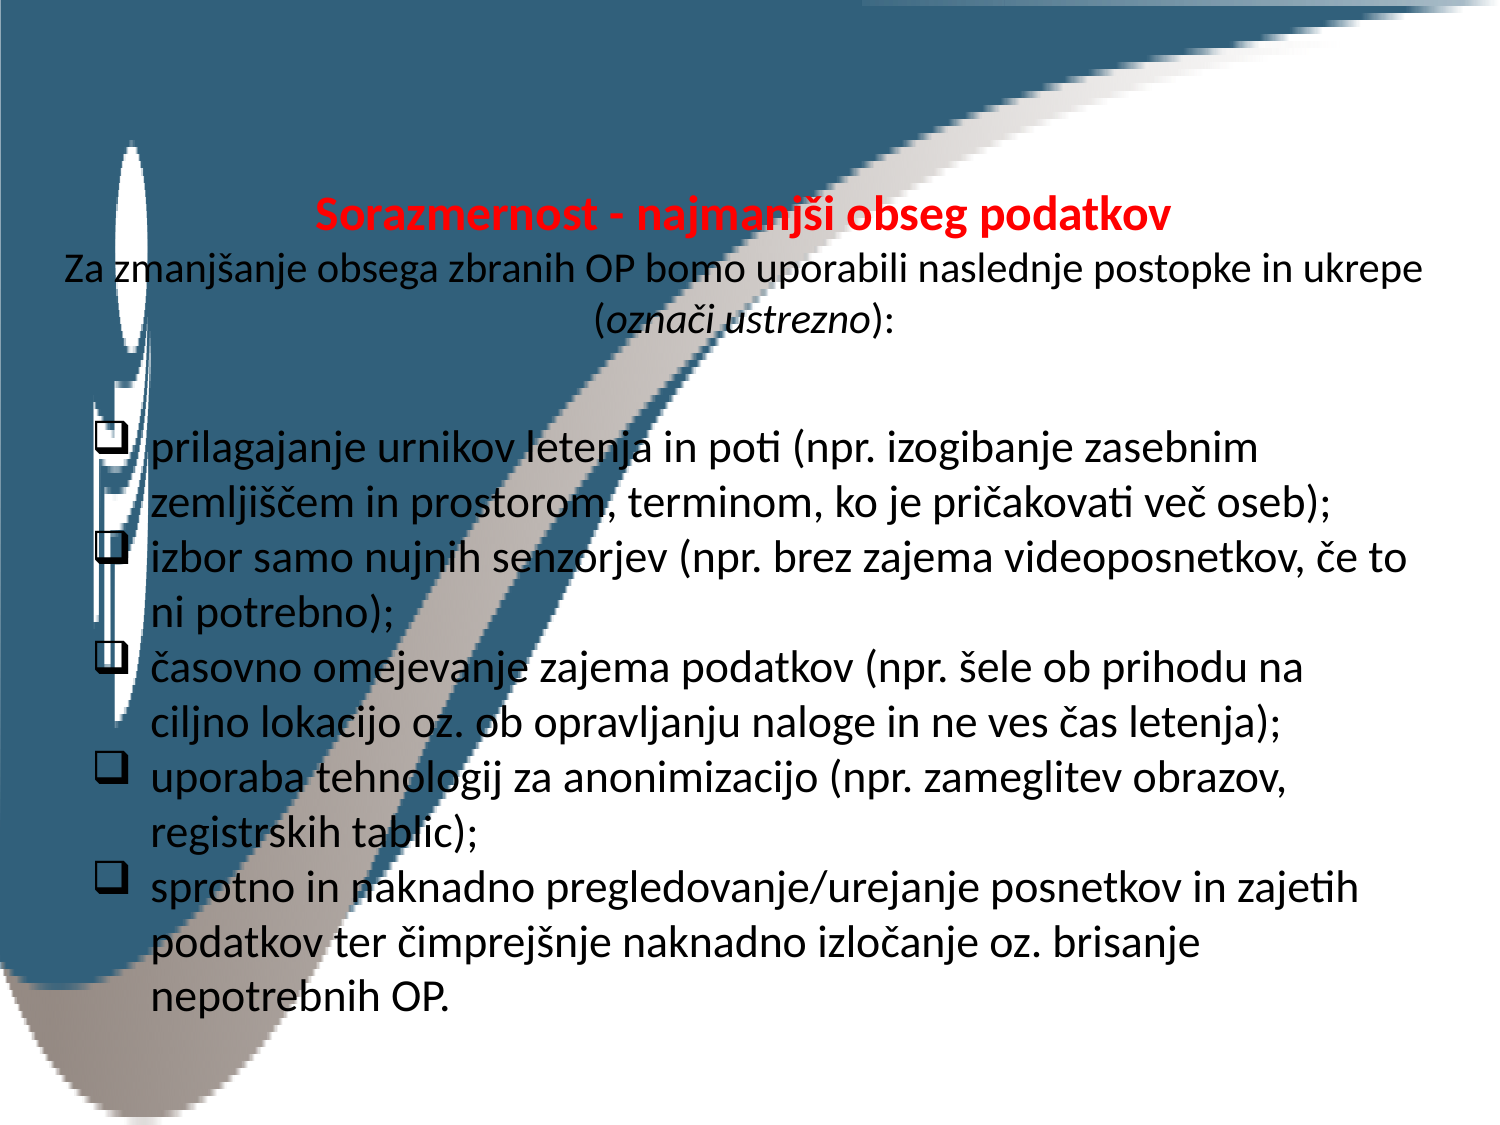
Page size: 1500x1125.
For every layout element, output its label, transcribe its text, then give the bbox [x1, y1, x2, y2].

text_box prilagajanje urnikov letenja in poti (npr. izogibanje zasebnim zemljiščem in prostorom, terminom, ko je pričakovati več oseb); izbor samo nujnih senzorjev (npr. brez zajema videoposnetkov, če to ni potrebno); časovno omejevanje zajema podatkov (npr. šele ob prihodu na ciljno lokacijo oz. ob opravljanju naloge in ne ves čas letenja); uporaba tehnologij za anonimizacijo (npr. zameglitev obrazov, registrskih tablic); sprotno in naknadno pregledovanje/urejanje posnetkov in zajetih podatkov ter čimprejšnje naknadno izločanje oz. brisanje nepotrebnih OP. [76, 408, 1424, 1029]
picture [0, 0, 1500, 1125]
title Sorazmernost - najmanjši obseg podatkov Za zmanjšanje obsega zbranih OP bomo uporabili naslednje postopke in ukrepe (označi ustrezno): [17, 172, 1471, 350]
